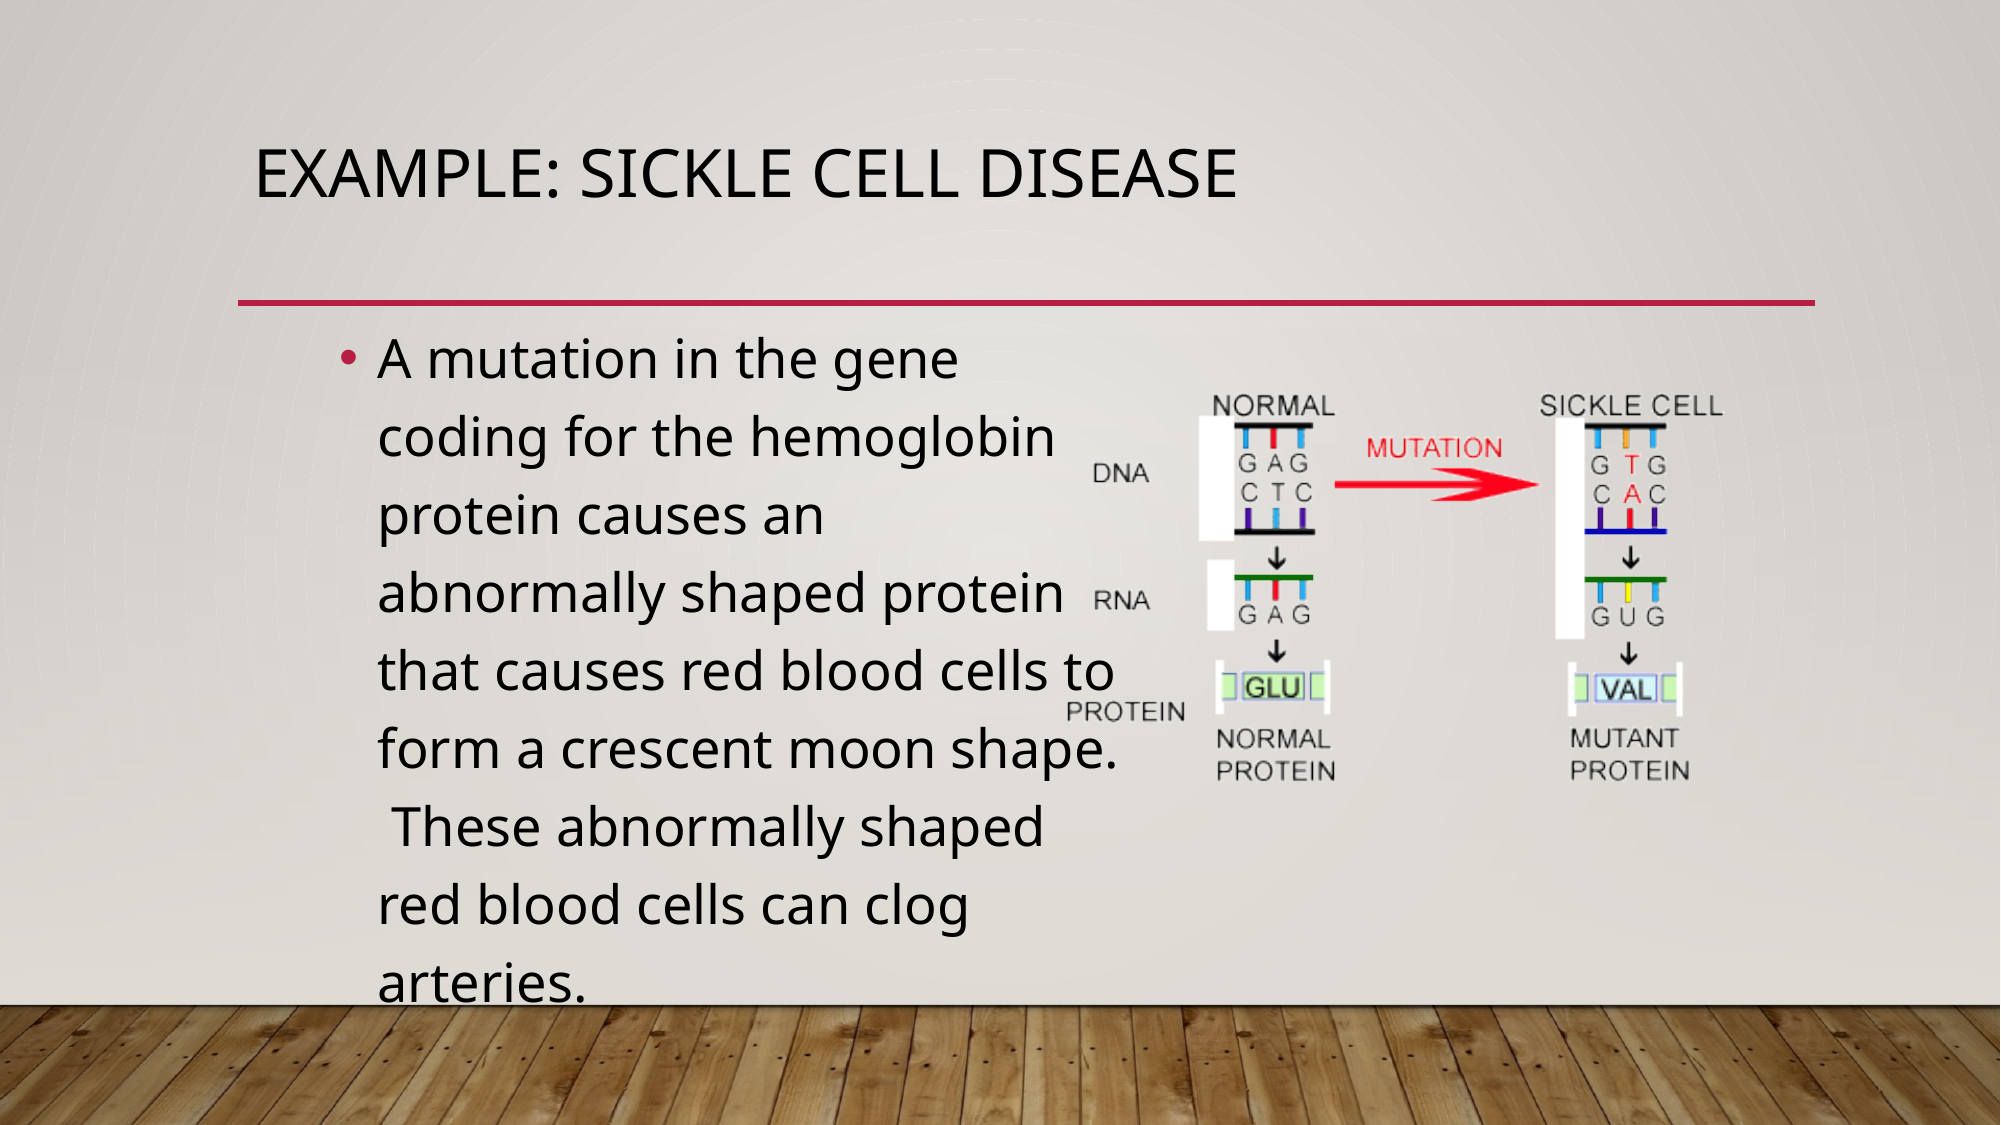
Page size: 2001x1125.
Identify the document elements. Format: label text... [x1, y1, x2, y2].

list A mutation in the gene coding for the hemoglobin protein causes an abnormally shaped protein that causes red blood cells to form a crescent moon shape. These abnormally shaped red blood cells can clog arteries. [324, 304, 1138, 1005]
title Example: Sickle Cell Disease [238, 131, 1814, 305]
picture [0, 1005, 2000, 1125]
picture [1066, 387, 1726, 790]
